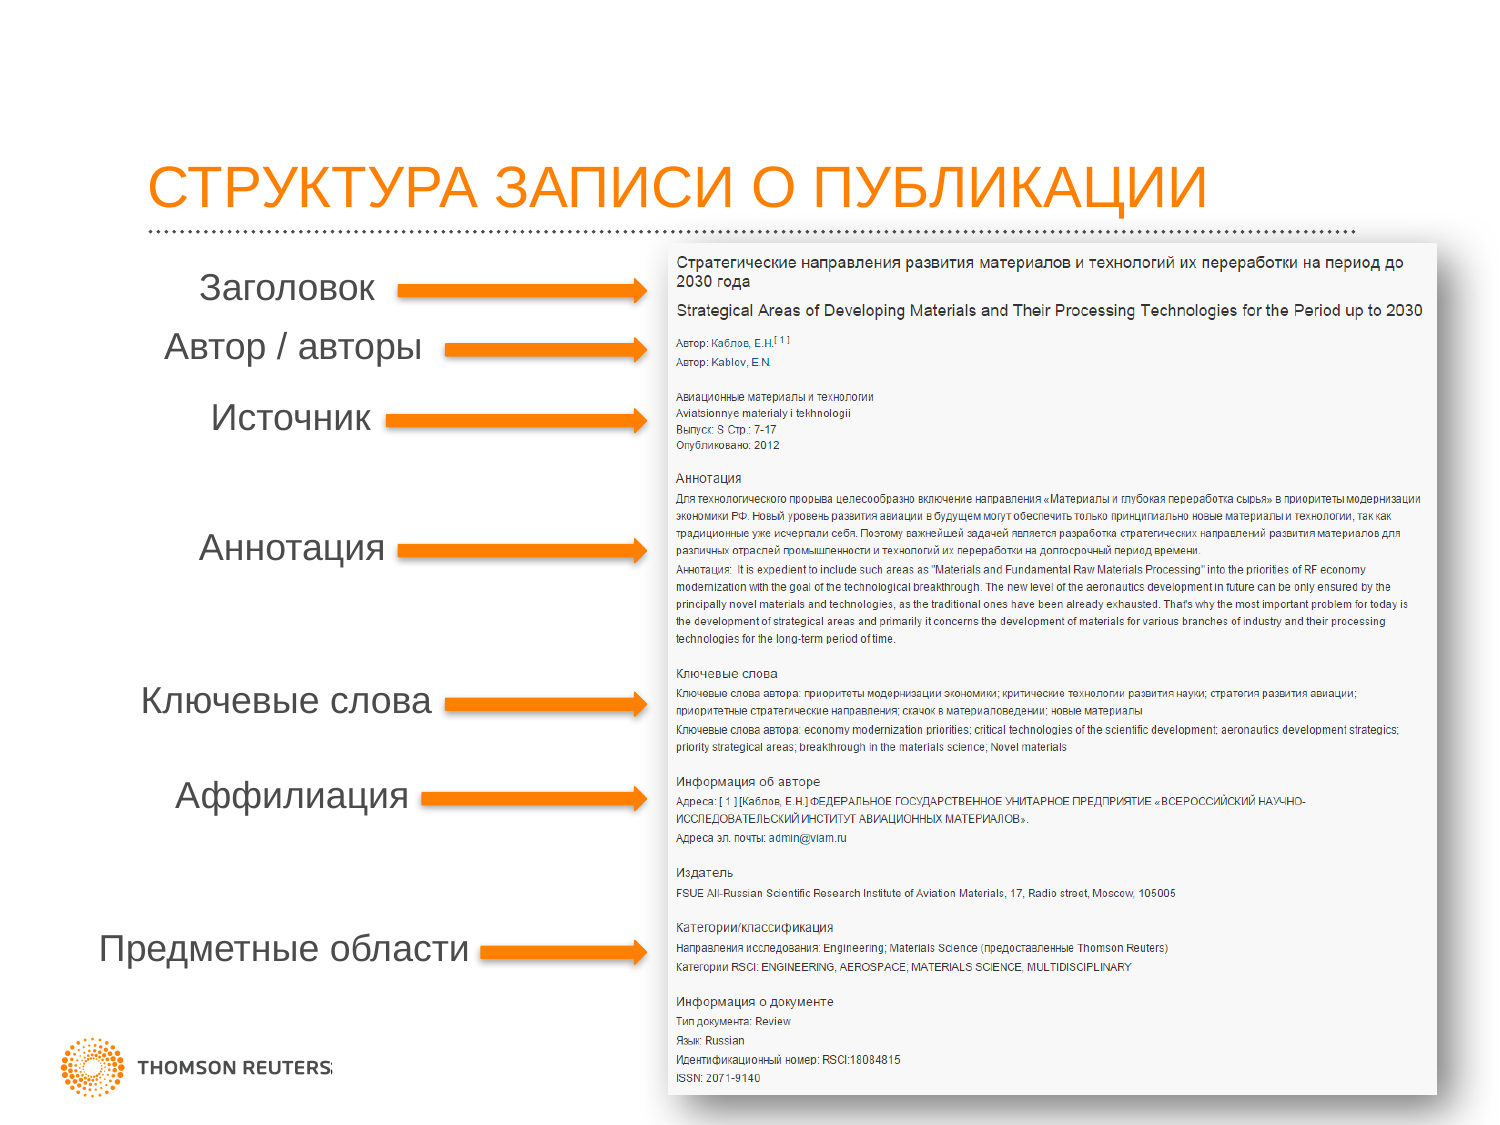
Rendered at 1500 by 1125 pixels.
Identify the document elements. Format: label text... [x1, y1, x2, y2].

text_box Источник [195, 385, 386, 445]
text_box Аффилиация [160, 763, 425, 823]
title СТРУКТУРА ЗАПИСИ О ПУБЛИКАЦИИ [147, 77, 1353, 221]
text_box Автор / авторы [149, 314, 438, 375]
text_box Аннотация [184, 515, 401, 575]
text_box [480, 939, 648, 965]
text_box Предметные области [84, 916, 486, 977]
text_box [397, 538, 648, 564]
text_box [421, 786, 648, 812]
text_box [385, 408, 648, 434]
text_box [444, 337, 648, 363]
picture [60, 1037, 333, 1125]
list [668, 243, 1437, 1096]
text_box [397, 278, 648, 304]
text_box Ключевые слова [125, 668, 448, 729]
text_box [444, 691, 648, 717]
text_box Заголовок [184, 255, 391, 314]
